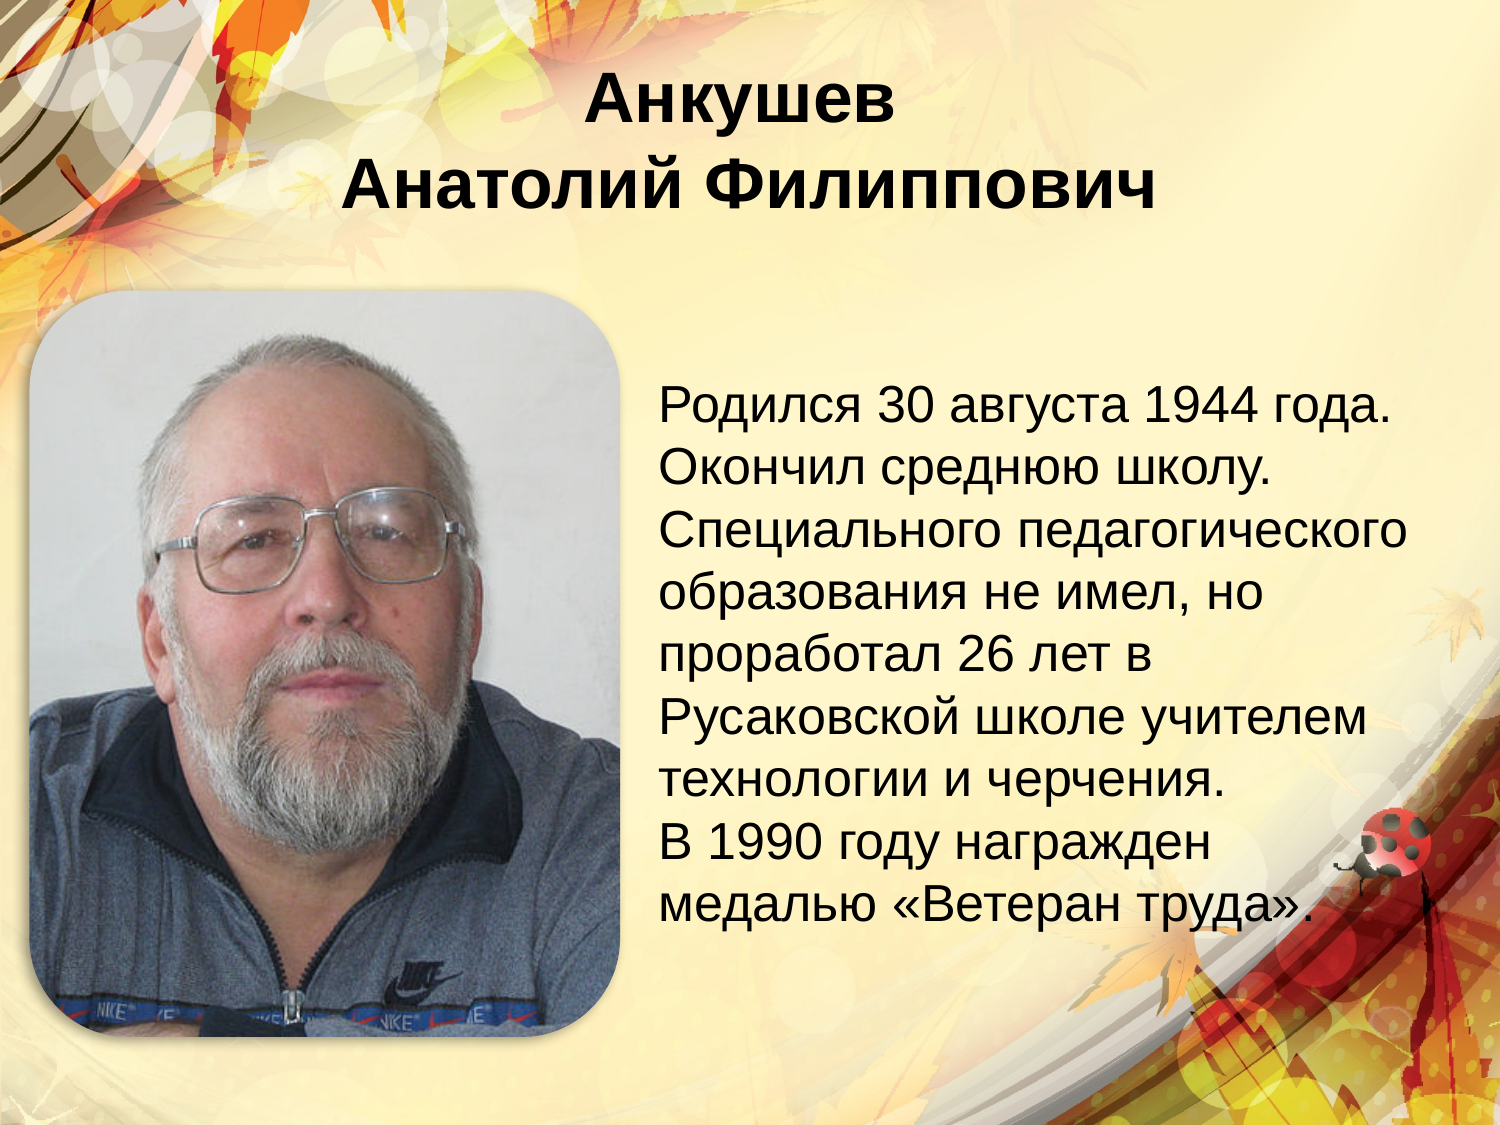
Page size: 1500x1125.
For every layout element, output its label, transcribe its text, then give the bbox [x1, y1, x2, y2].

list Родился 30 августа 1944 года. Окончил среднюю школу. Специального педагогического образования не имел, но проработал 26 лет в Русаковской школе учителем технологии и черчения. В 1990 году награжден медалью «Ветеран труда». [643, 362, 1447, 966]
title Анкушев Анатолий Филиппович [29, 42, 1471, 231]
picture [0, 0, 1500, 1125]
